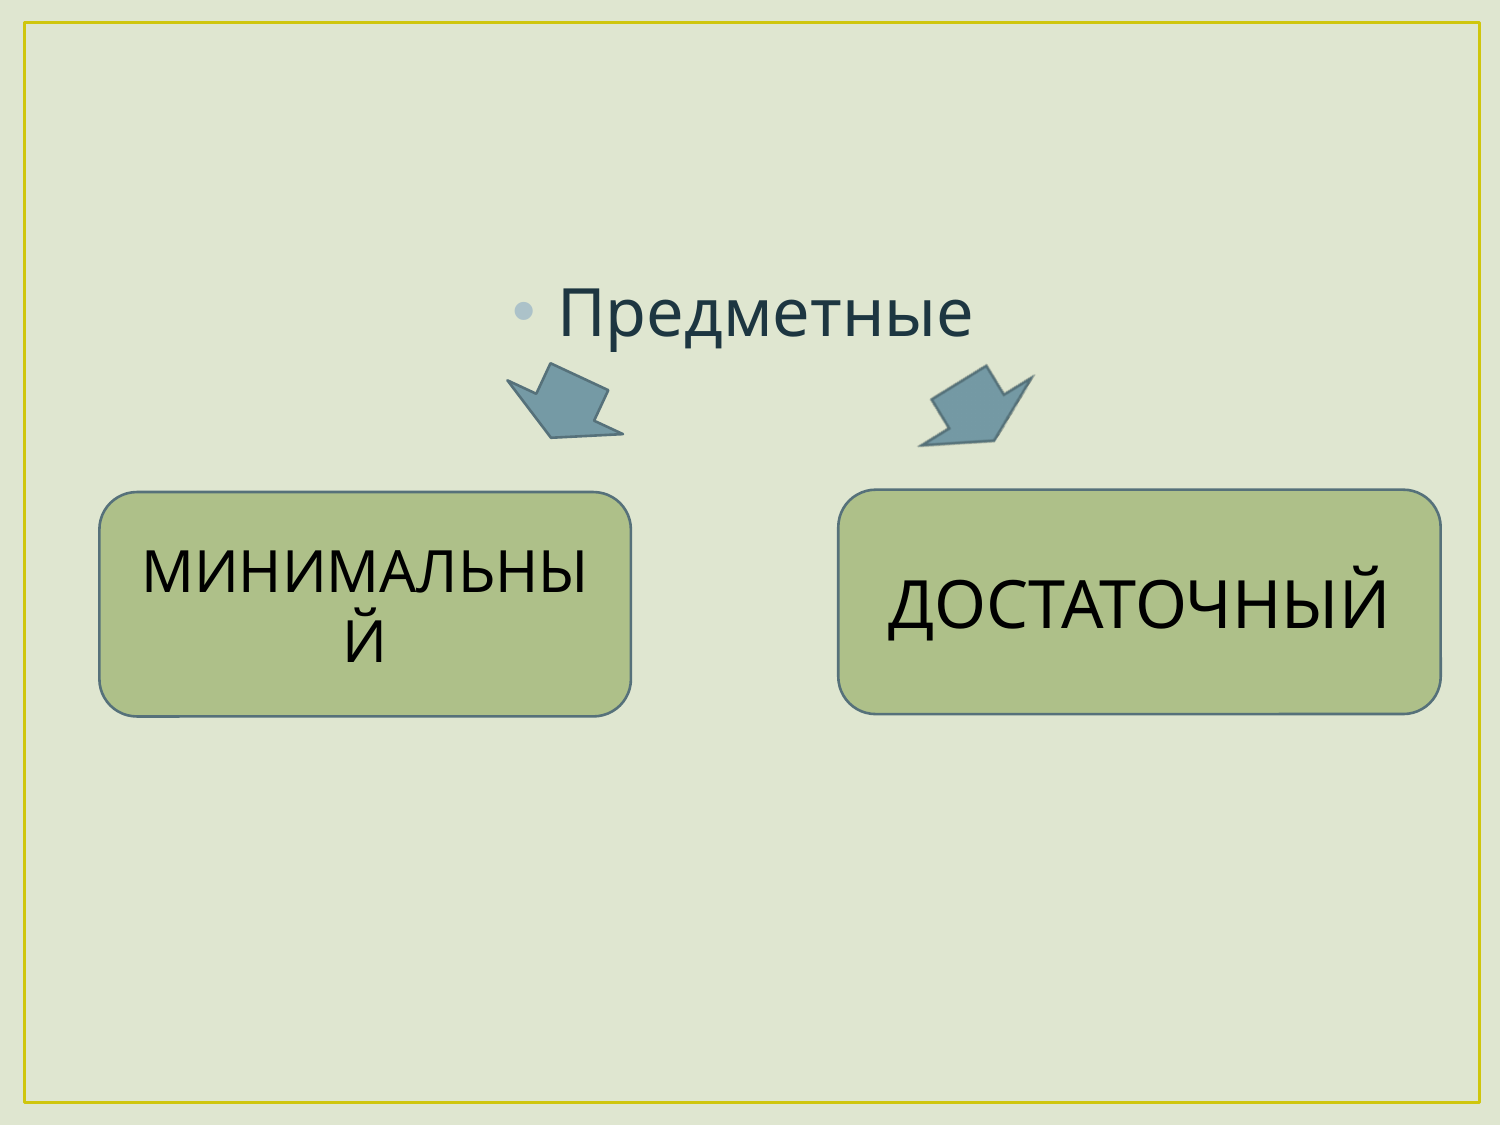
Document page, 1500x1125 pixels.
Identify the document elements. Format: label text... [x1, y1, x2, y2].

text_box МИНИМАЛЬНЫЙ [98, 490, 633, 718]
picture [904, 333, 1038, 481]
list Предметные [75, 262, 1425, 1005]
text_box [506, 362, 625, 440]
text_box ДОСТАТОЧНЫЙ [836, 488, 1443, 716]
